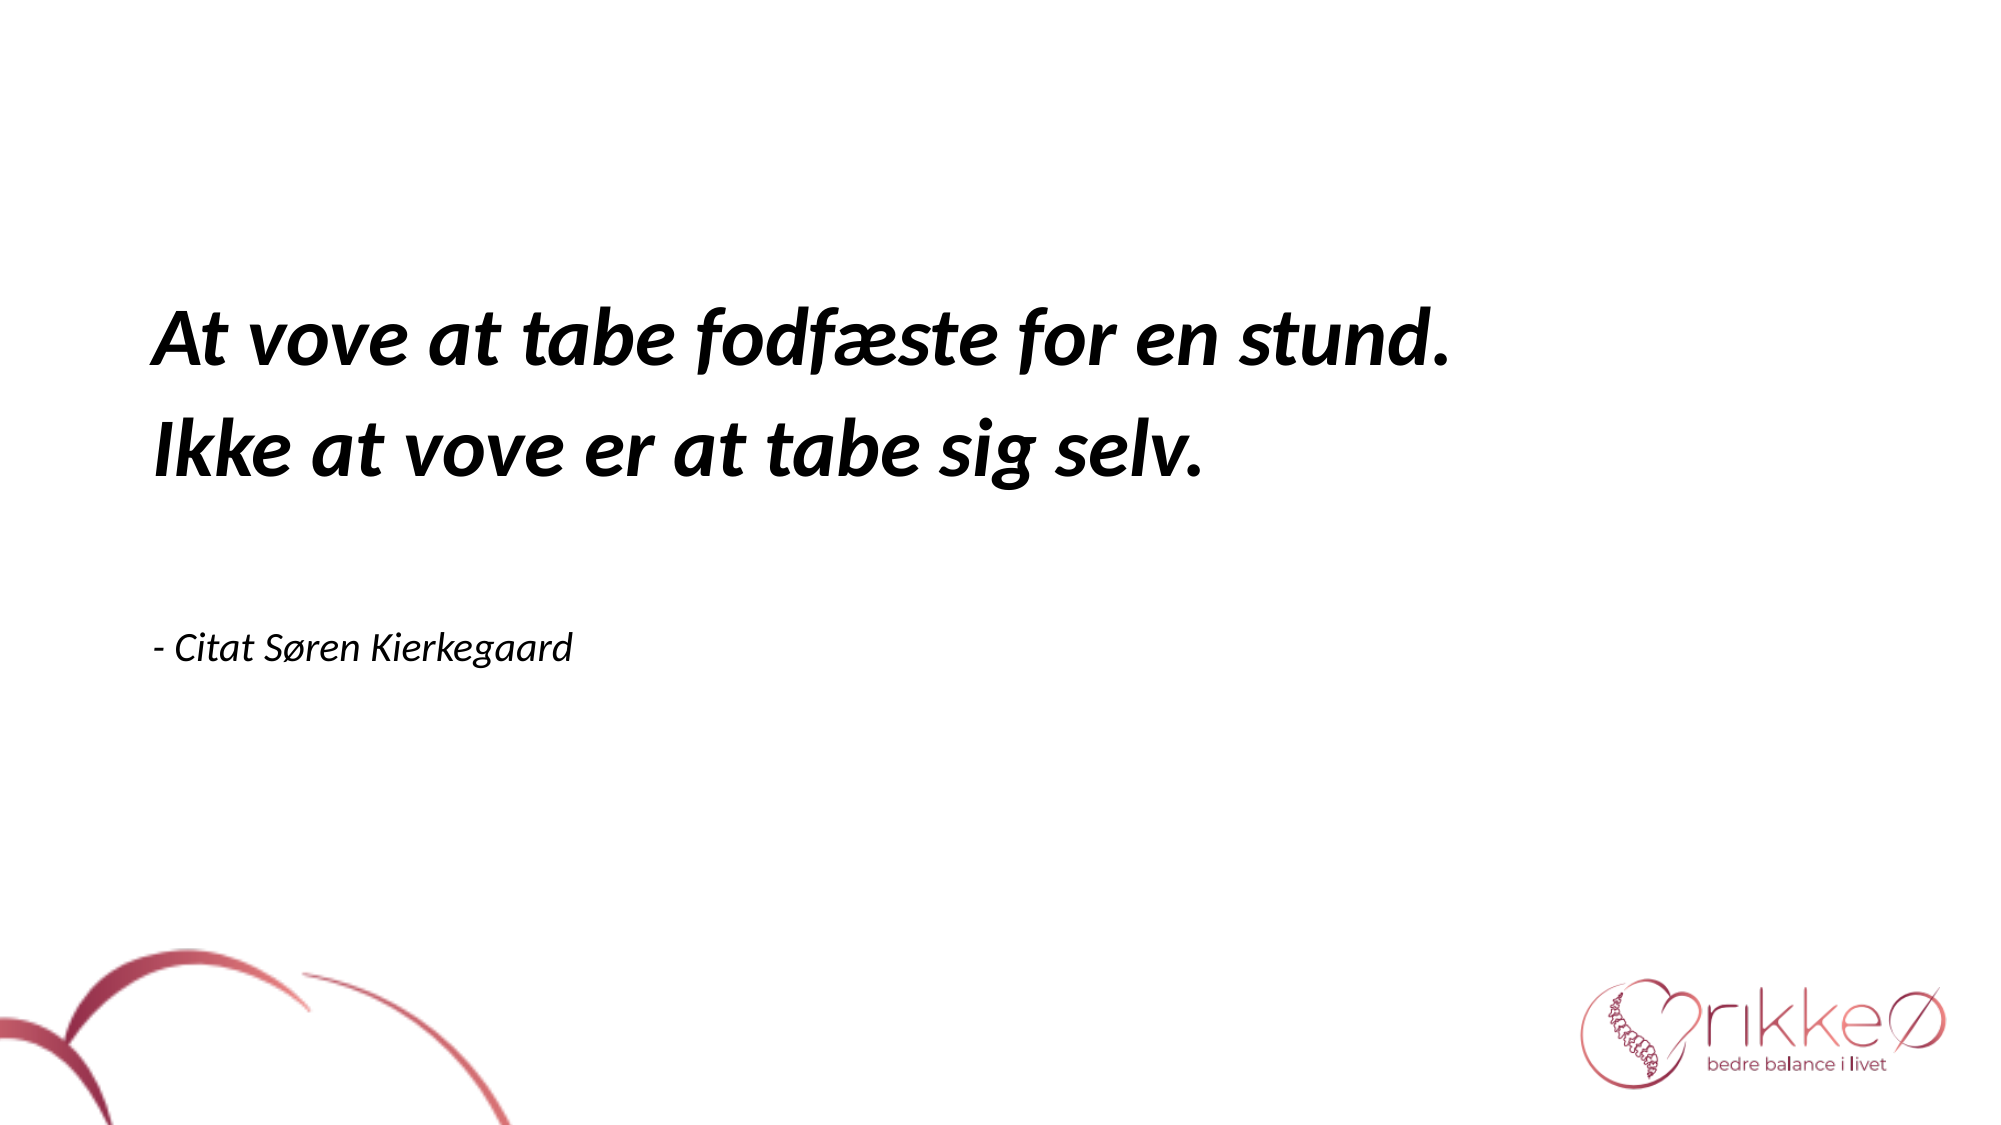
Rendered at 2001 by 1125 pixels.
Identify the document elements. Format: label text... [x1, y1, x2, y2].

list At vove at tabe fodfæste for en stund. Ikke at vove er at tabe sig selv. - Citat Søren Kierkegaard [137, 286, 1863, 1000]
